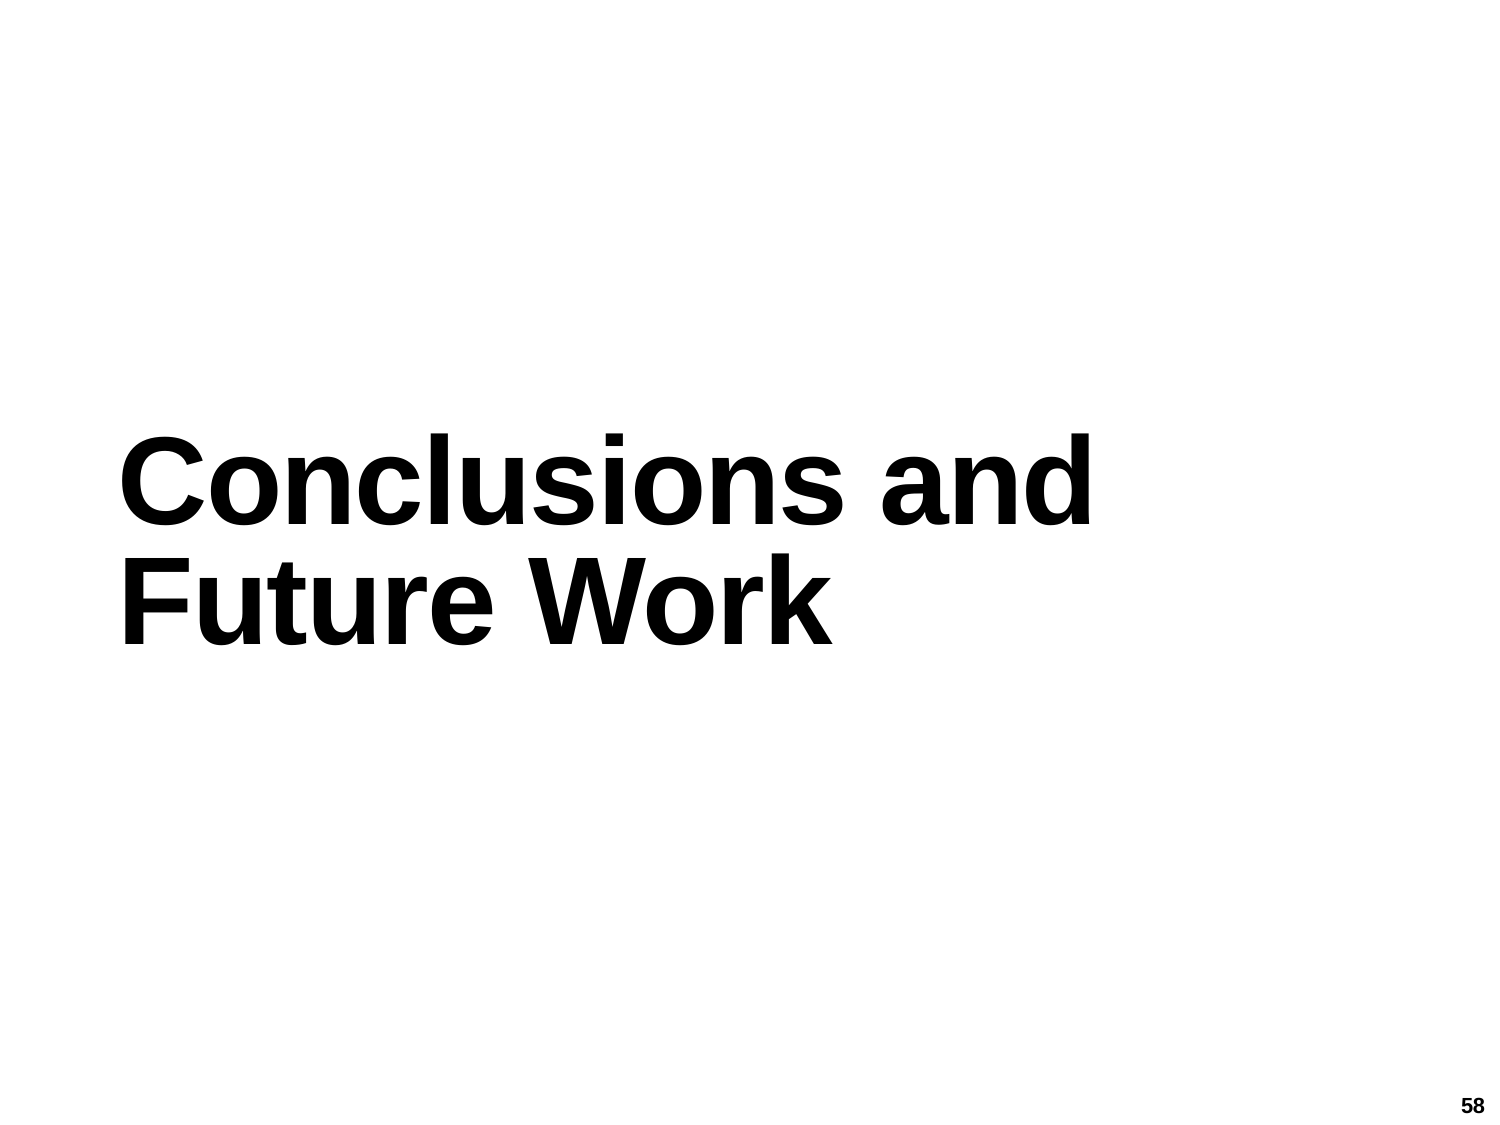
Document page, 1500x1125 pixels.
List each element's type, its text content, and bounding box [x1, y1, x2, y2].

title Conclusions and Future Work [74, 125, 1401, 677]
slide_number 58 [1343, 1069, 1500, 1125]
